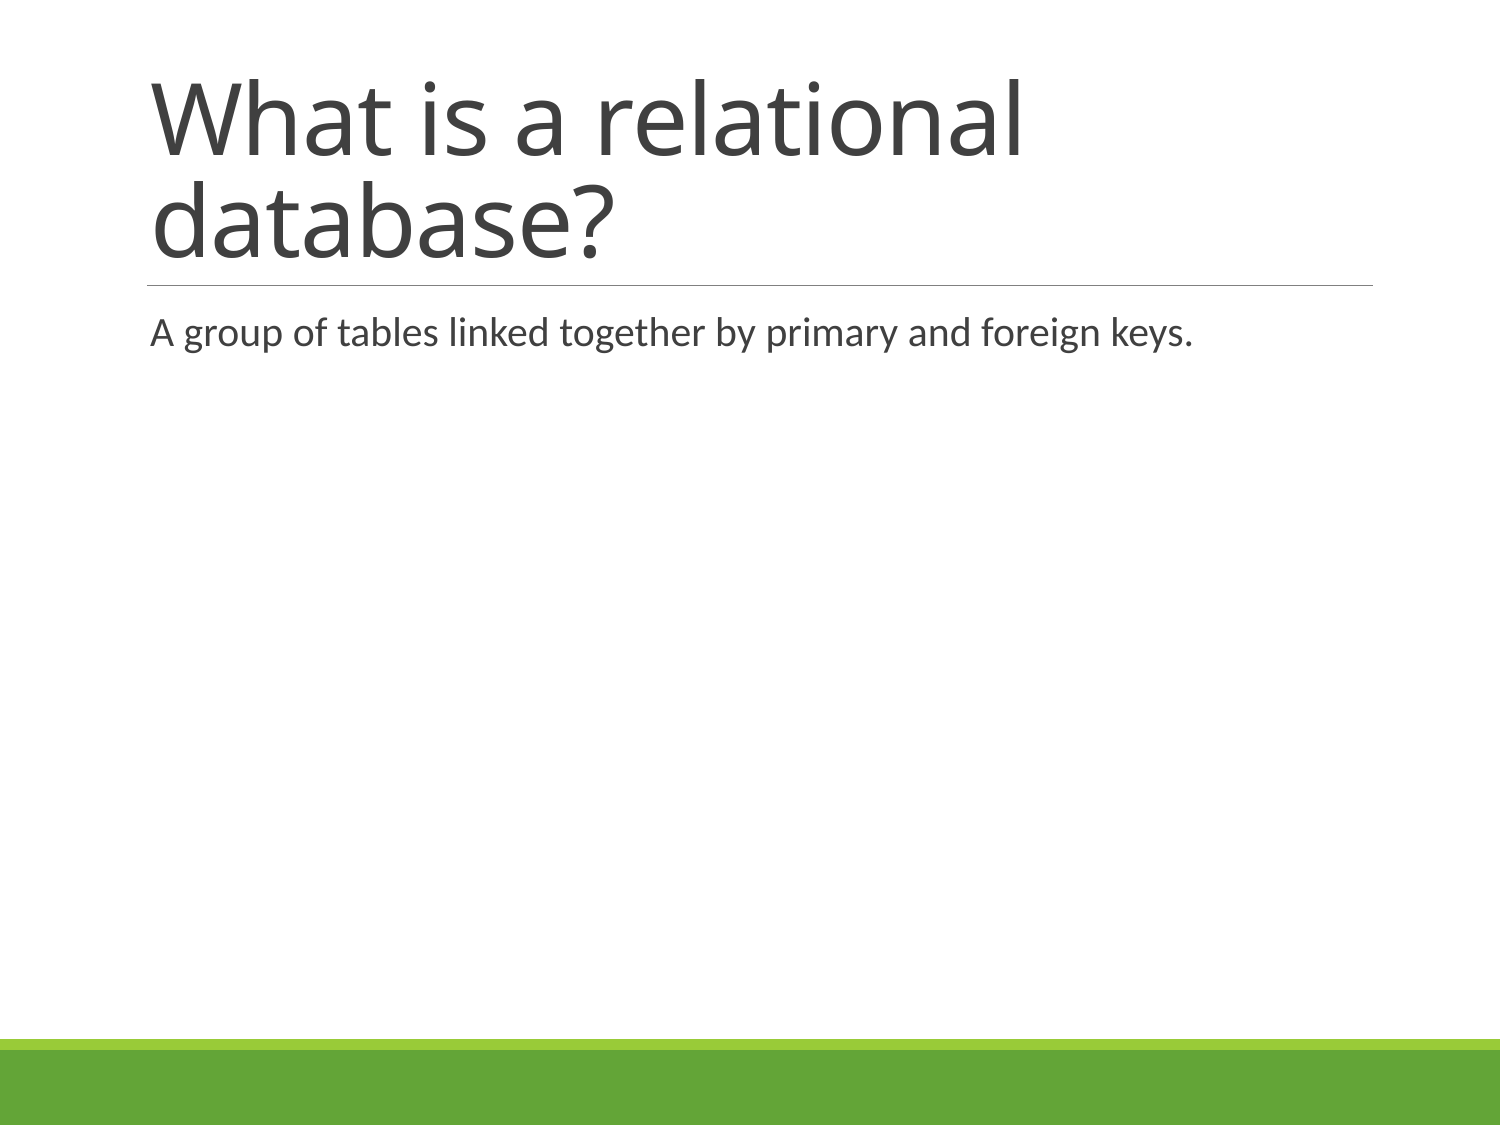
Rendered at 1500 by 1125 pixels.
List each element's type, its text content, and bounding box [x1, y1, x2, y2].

list A group of tables linked together by primary and foreign keys. [135, 302, 1373, 963]
title What is a relational database? [135, 47, 1373, 285]
